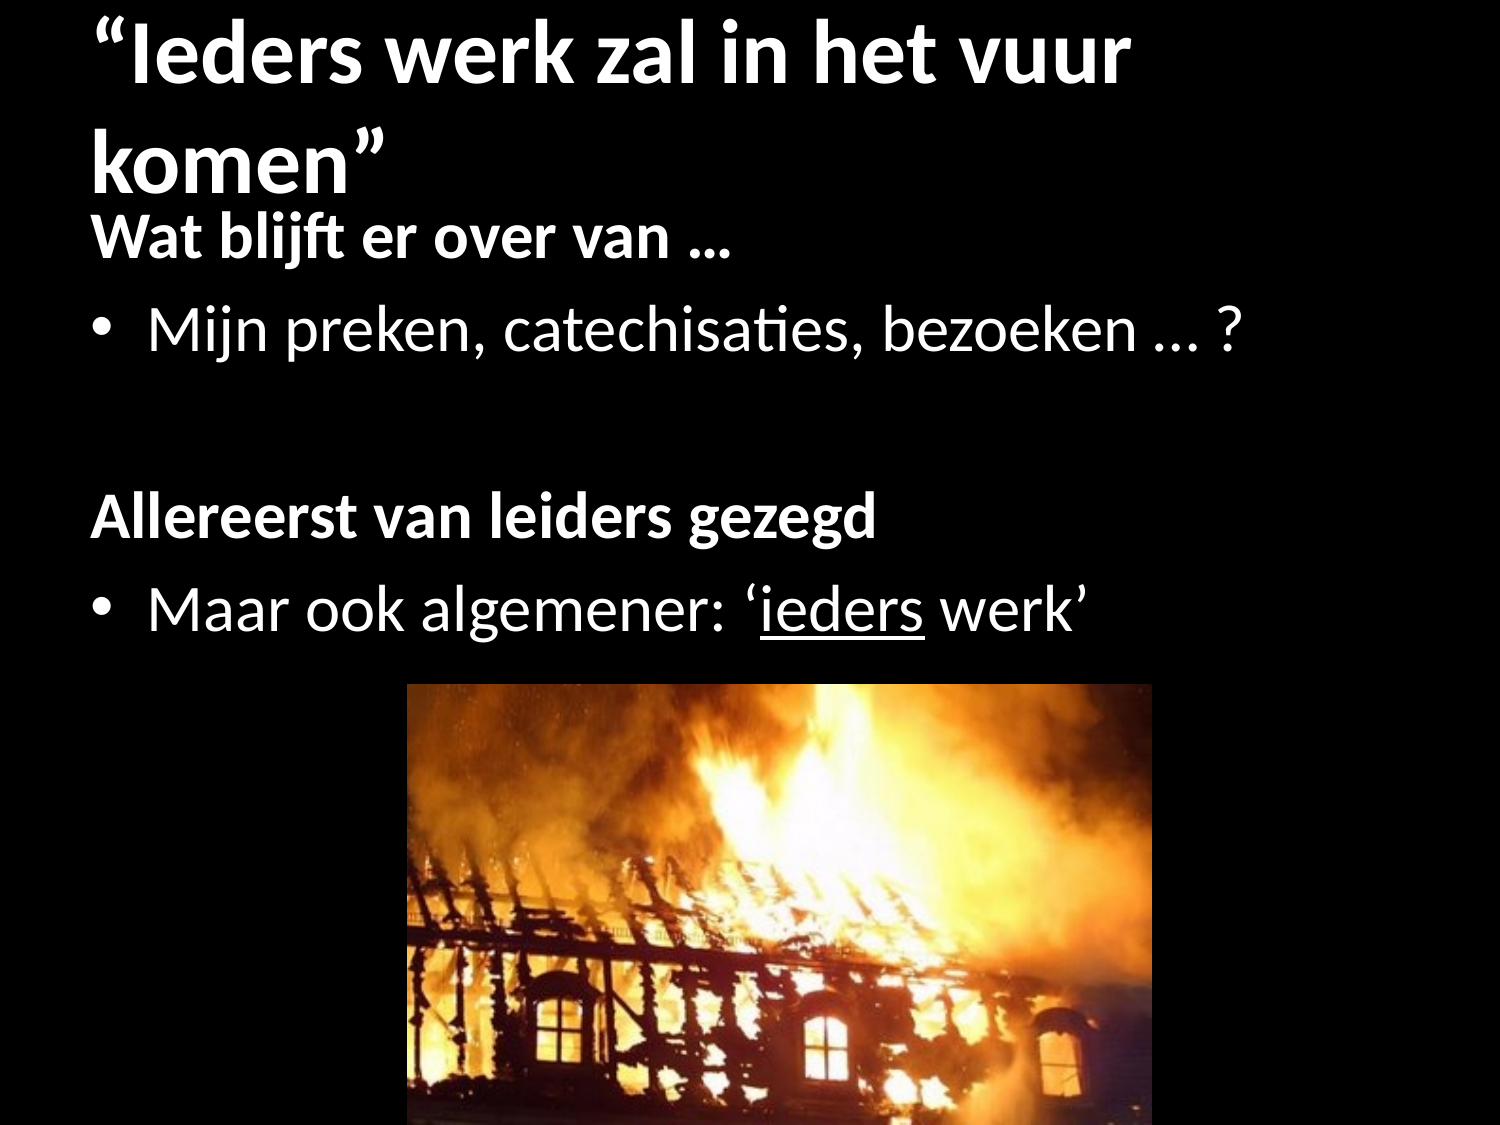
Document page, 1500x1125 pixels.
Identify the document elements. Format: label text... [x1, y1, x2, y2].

picture [407, 684, 1152, 1125]
title “Ieders werk zal in het vuur komen” [74, 30, 1471, 173]
list Wat blijft er over van … Mijn preken, catechisaties, bezoeken … ? Allereerst van leiders gezegd Maar ook algemener: ‘ieders werk’ [74, 184, 1426, 1006]
